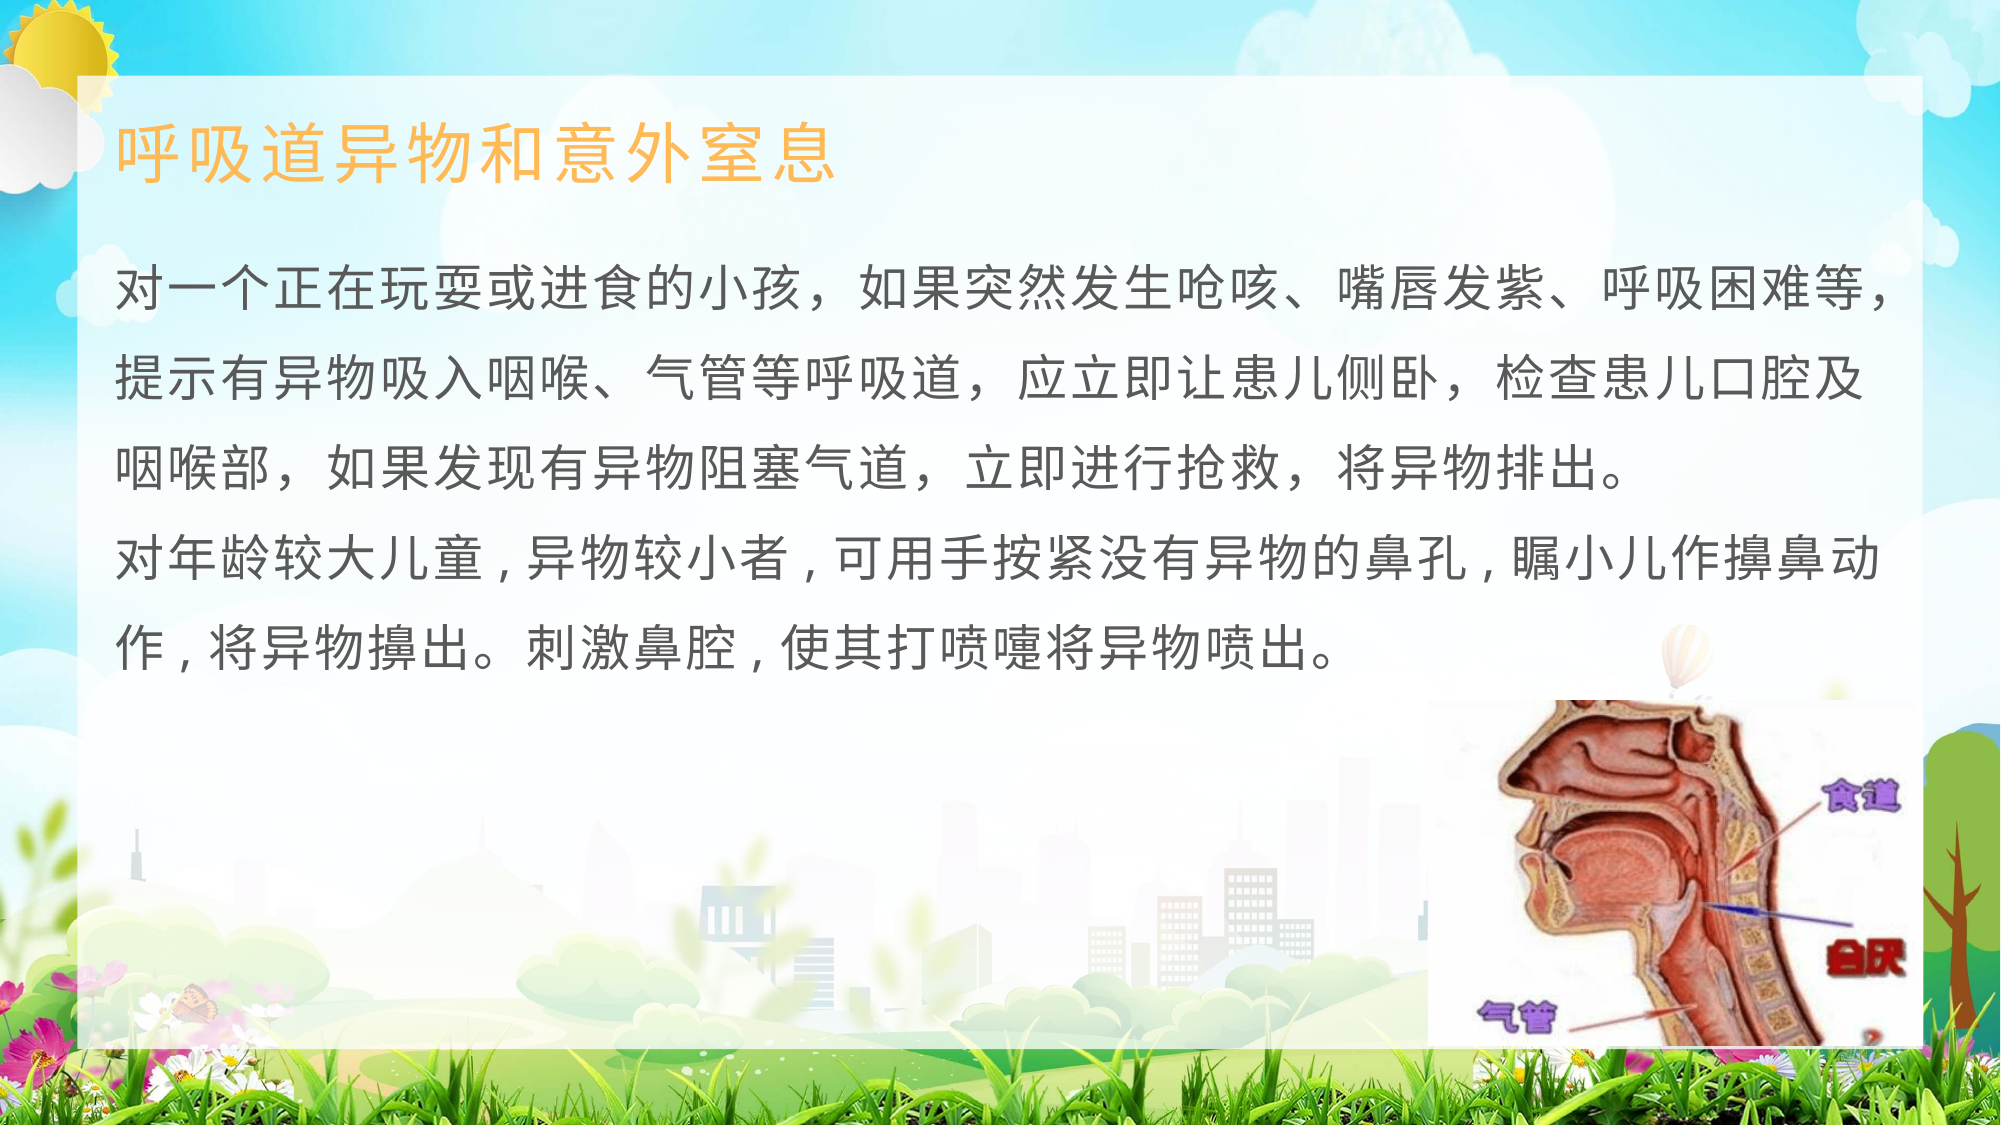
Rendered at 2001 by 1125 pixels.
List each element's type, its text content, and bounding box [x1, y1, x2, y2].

picture [0, 0, 2001, 1125]
list 对一个正在玩耍或进食的小孩，如果突然发生呛咳、嘴唇发紫、呼吸困难等，提示有异物吸入咽喉、气管等呼吸道，应立即让患儿侧卧，检查患儿口腔及咽喉部，如果发现有异物阻塞气道，立即进行抢救，将异物排出。 对年龄较大儿童,异物较小者,可用手按紧没有异物的鼻孔,瞩小儿作擤鼻动作,将异物擤出。刺激鼻腔,使其打喷嚏将异物喷出。 [99, 218, 1903, 996]
title 呼吸道异物和意外窒息 [99, 97, 1903, 200]
